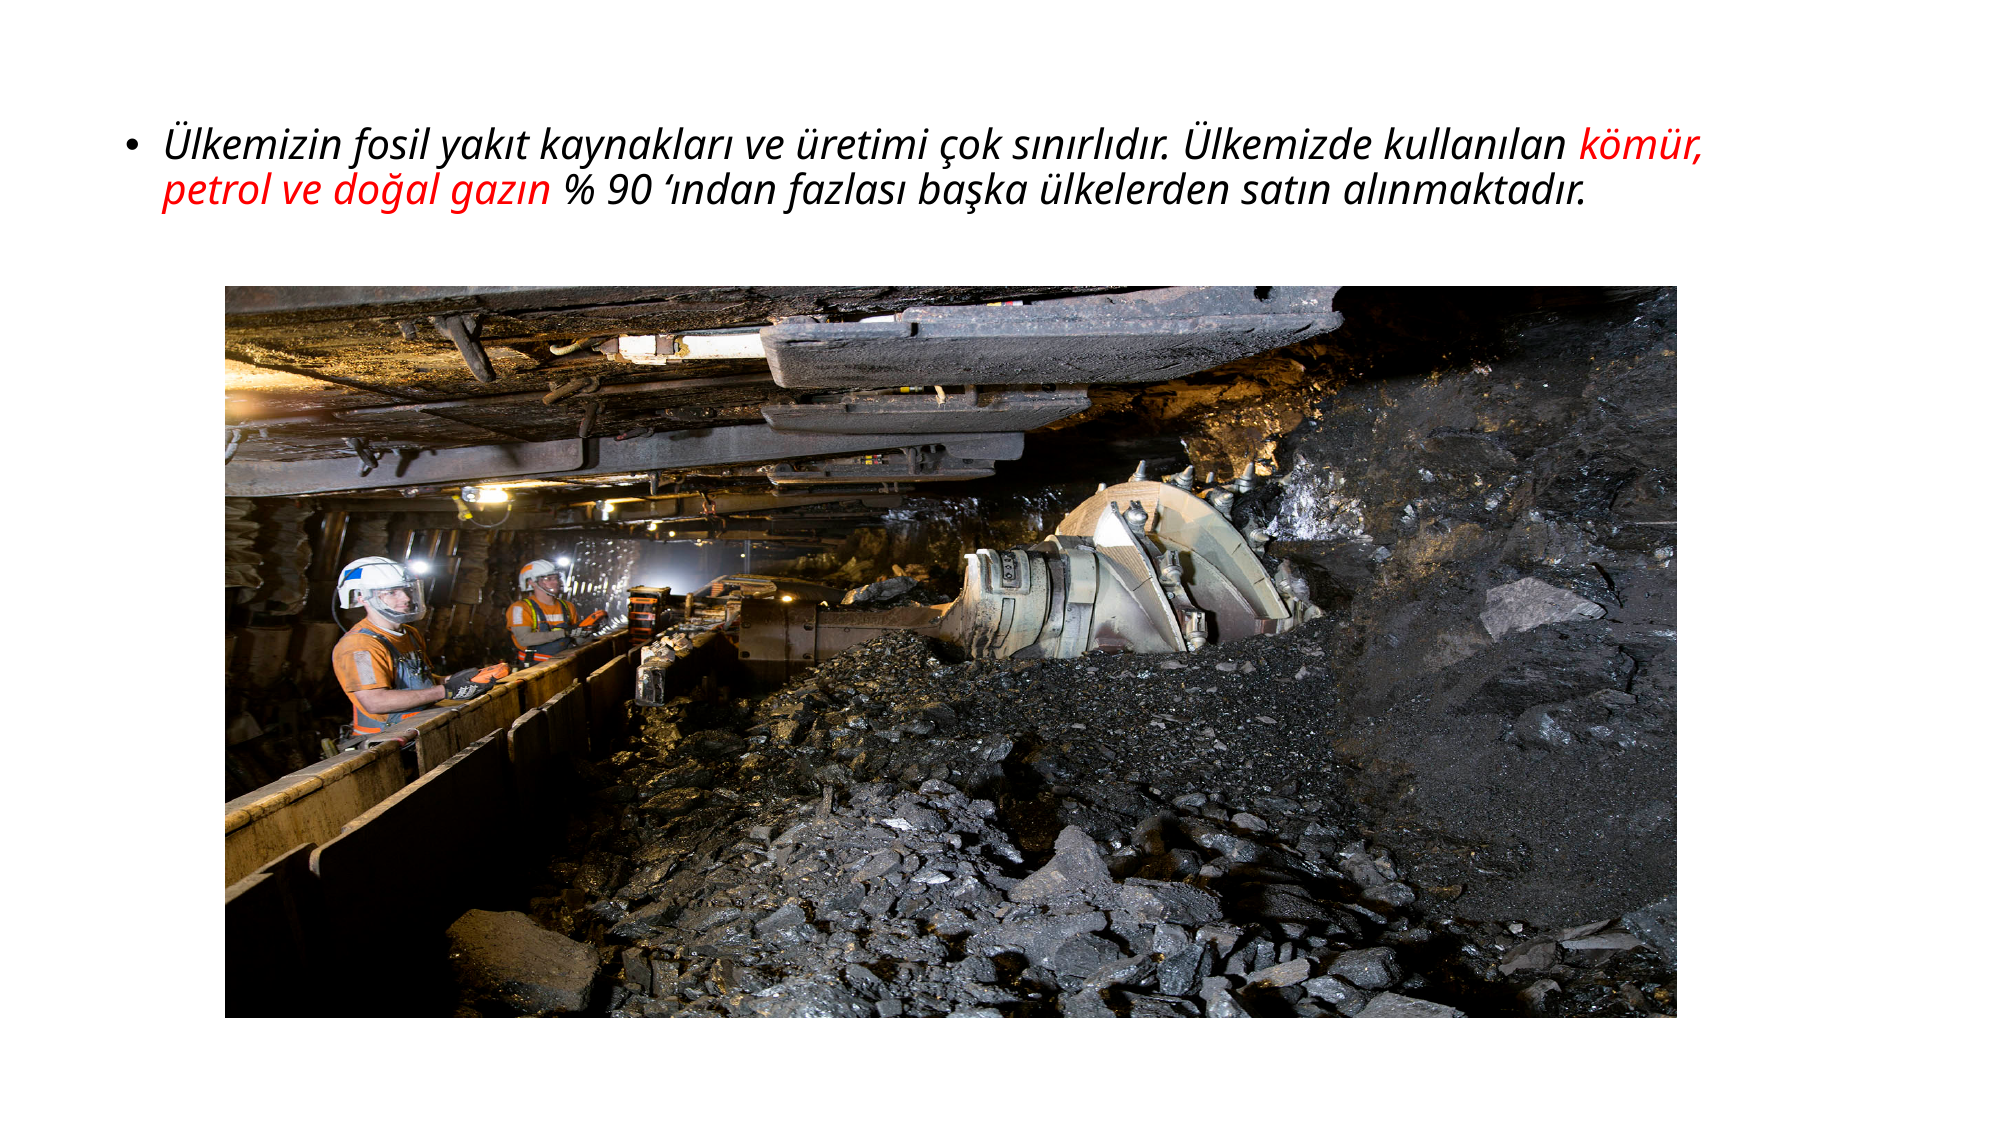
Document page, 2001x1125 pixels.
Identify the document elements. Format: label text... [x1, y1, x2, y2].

picture [225, 286, 1677, 1018]
list Ülkemizin fosil yakıt kaynakları ve üretimi çok sınırlıdır. Ülkemizde kullanılan kömür, petrol ve doğal gazın % 90 ‘ından fazlası başka ülkelerden satın alınmaktadır. [110, 116, 1836, 831]
